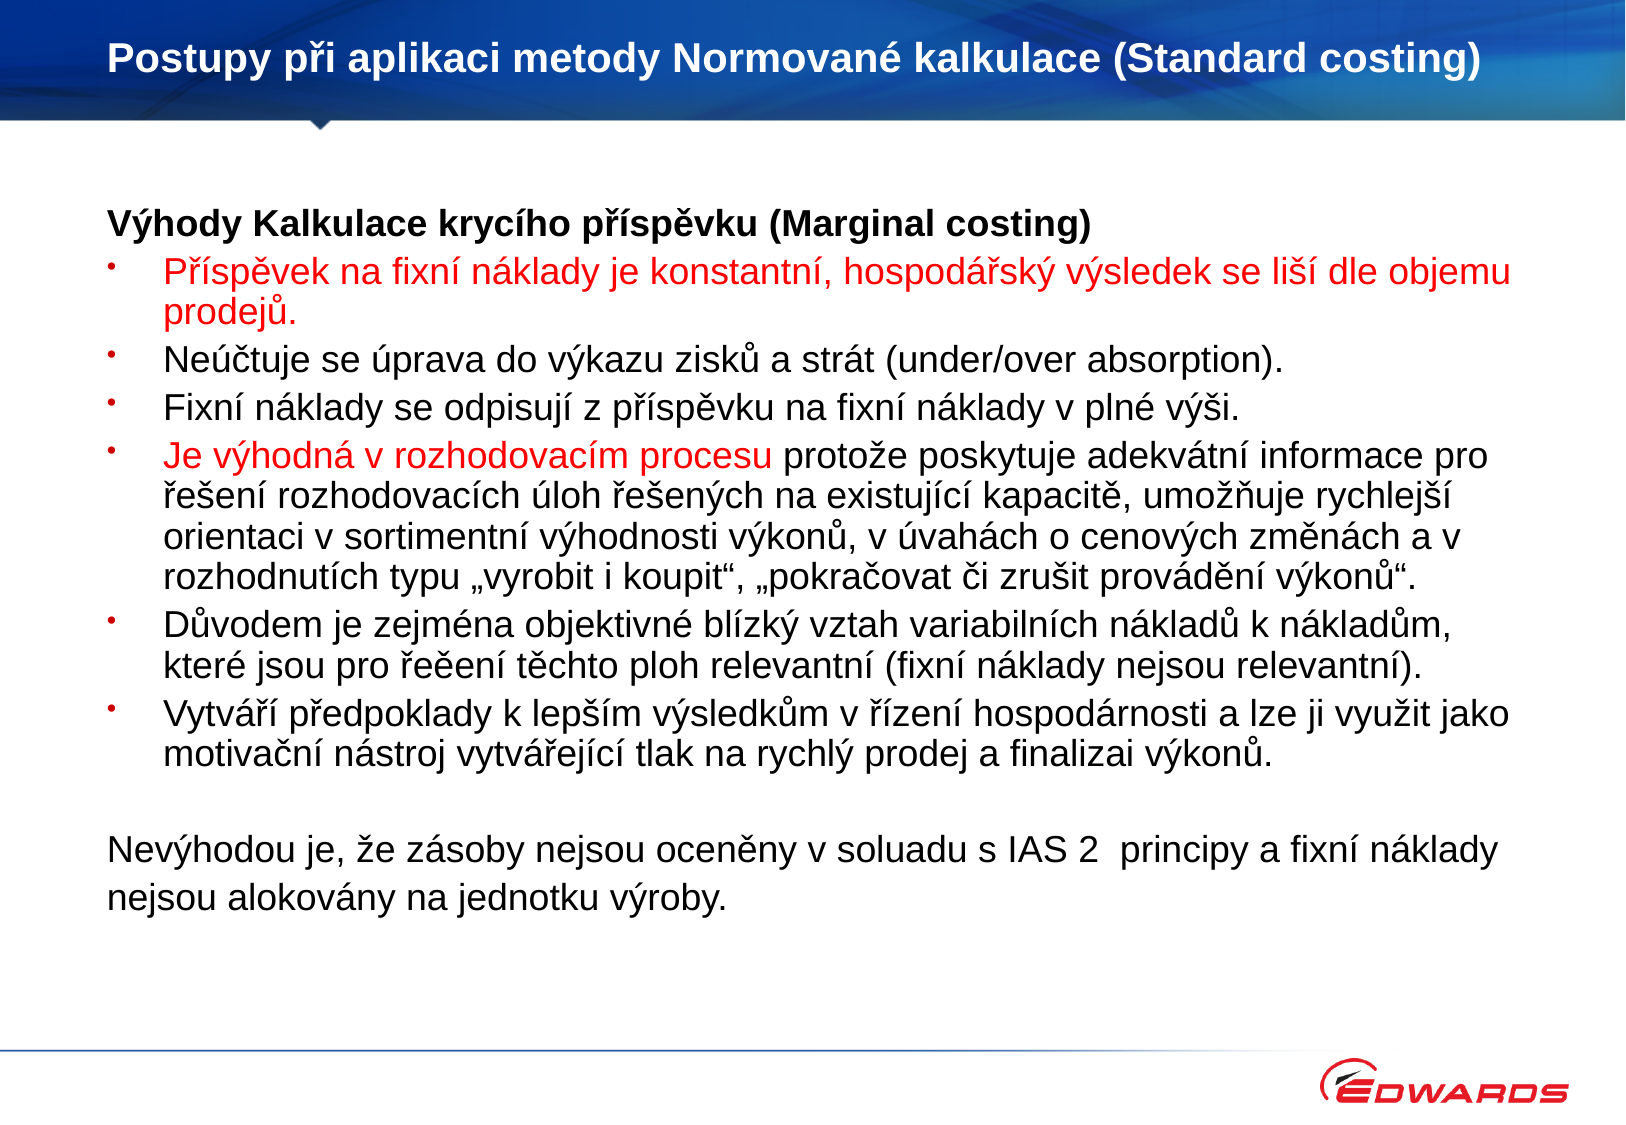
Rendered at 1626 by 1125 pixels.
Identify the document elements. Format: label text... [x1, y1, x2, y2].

list Výhody Kalkulace krycího příspěvku (Marginal costing) Příspěvek na fixní náklady je konstantní, hospodářský výsledek se liší dle objemu prodejů. Neúčtuje se úprava do výkazu zisků a strát (under/over absorption). Fixní náklady se odpisují z příspěvku na fixní náklady v plné výši. Je výhodná v rozhodovacím procesu protože poskytuje adekvátní informace pro řešení rozhodovacích úloh řešených na existující kapacitě, umožňuje rychlejší orientaci v sortimentní výhodnosti výkonů, v úvahách o cenových změnách a v rozhodnutích typu „vyrobit i koupit“, „pokračovat či zrušit provádění výkonů“. Důvodem je zejména objektivné blízký vztah variabilních nákladů k nákladům, které jsou pro řeěení těchto ploh relevantní (fixní náklady nejsou relevantní). Vytváří předpoklady k lepším výsledkům v řízení hospodárnosti a lze ji využit jako motivační nástroj vytvářející tlak na rychlý prodej a finalizai výkonů. Nevýhodou je, že zásoby nejsou oceněny v soluadu s IAS 2 principy a fixní náklady nejsou alokovány na jednotku výroby. [91, 196, 1557, 1000]
picture [0, 0, 1626, 1125]
title Postupy při aplikaci metody Normované kalkulace (Standard costing) [91, 42, 1557, 118]
